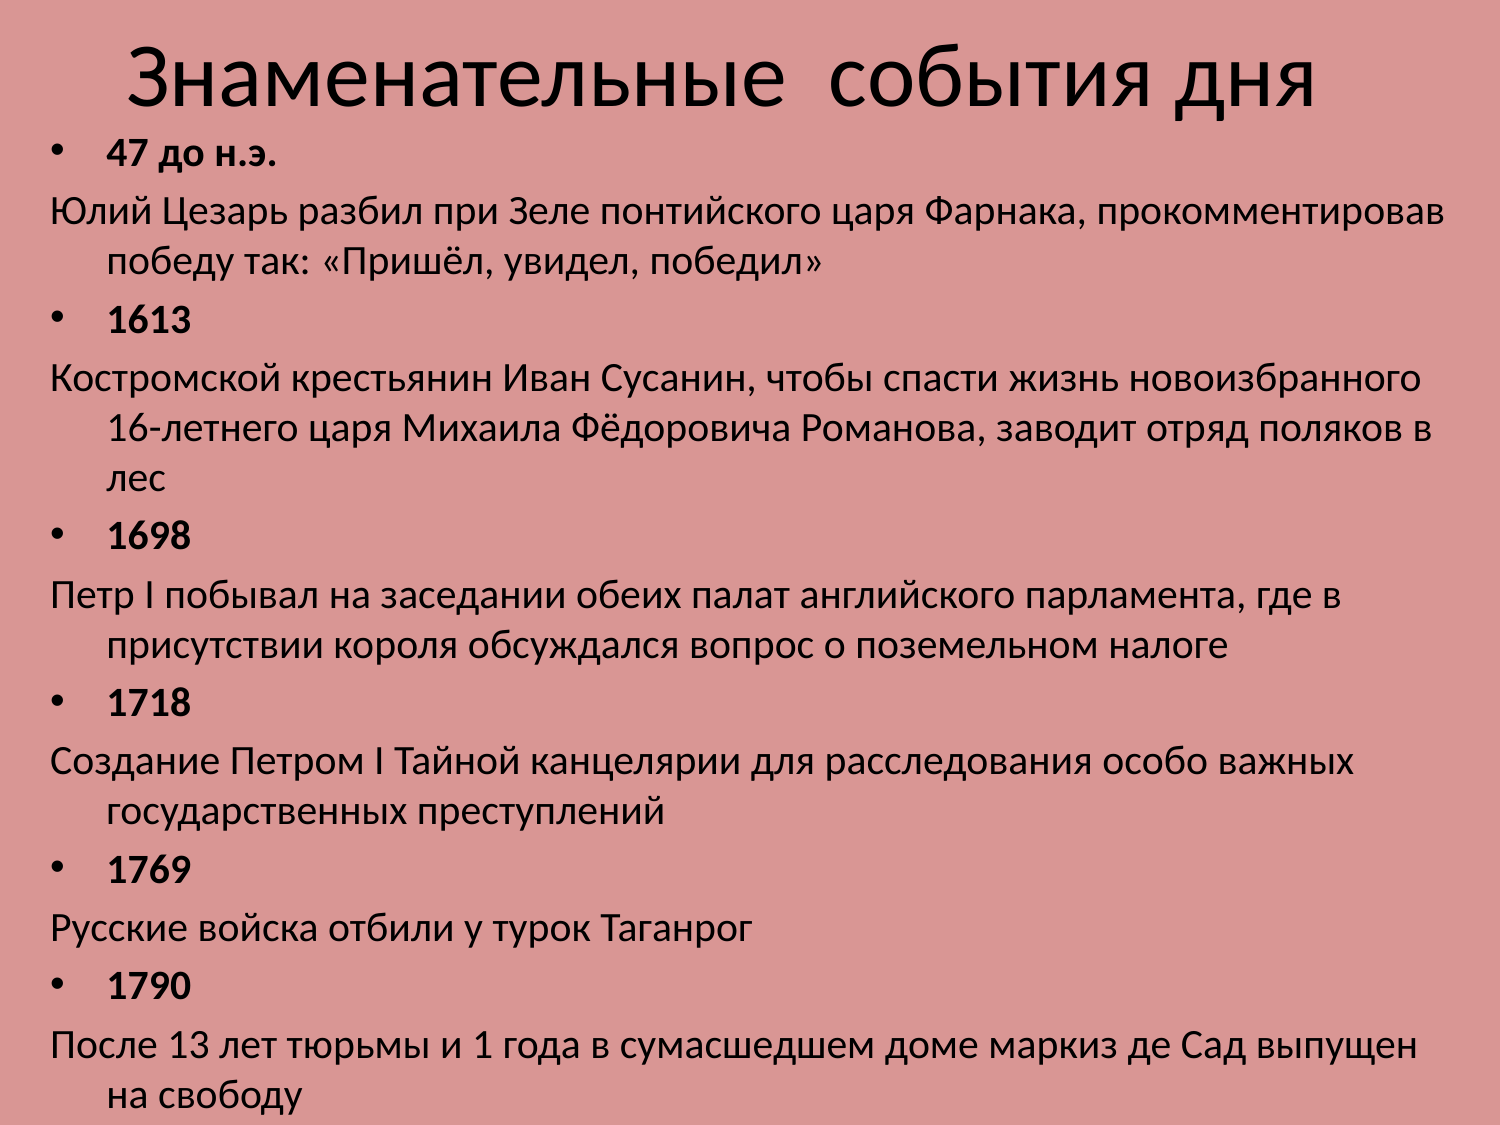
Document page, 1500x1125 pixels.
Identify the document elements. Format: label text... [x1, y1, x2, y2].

list 47 до н.э. Юлий Цезарь разбил при Зеле понтийского царя Фарнака, прокомментировав победу так: «Пришёл, увидел, победил» 1613 Костромской крестьянин Иван Сусанин, чтобы спасти жизнь новоизбранного 16-летнего царя Михаила Фёдоровича Романова, заводит отряд поляков в лес 1698 Петр I побывал на заседании обеих палат английского парламента, где в присутствии короля обсуждался вопрос о поземельном налоге 1718 Создание Петром I Тайной канцелярии для расследования особо важных государственных преступлений 1769 Русские войска отбили у турок Таганрог 1790 После 13 лет тюрьмы и 1 года в сумасшедшем доме маркиз де Сад выпущен на свободу [35, 117, 1465, 1067]
title Знаменательные события дня [58, 0, 1409, 117]
